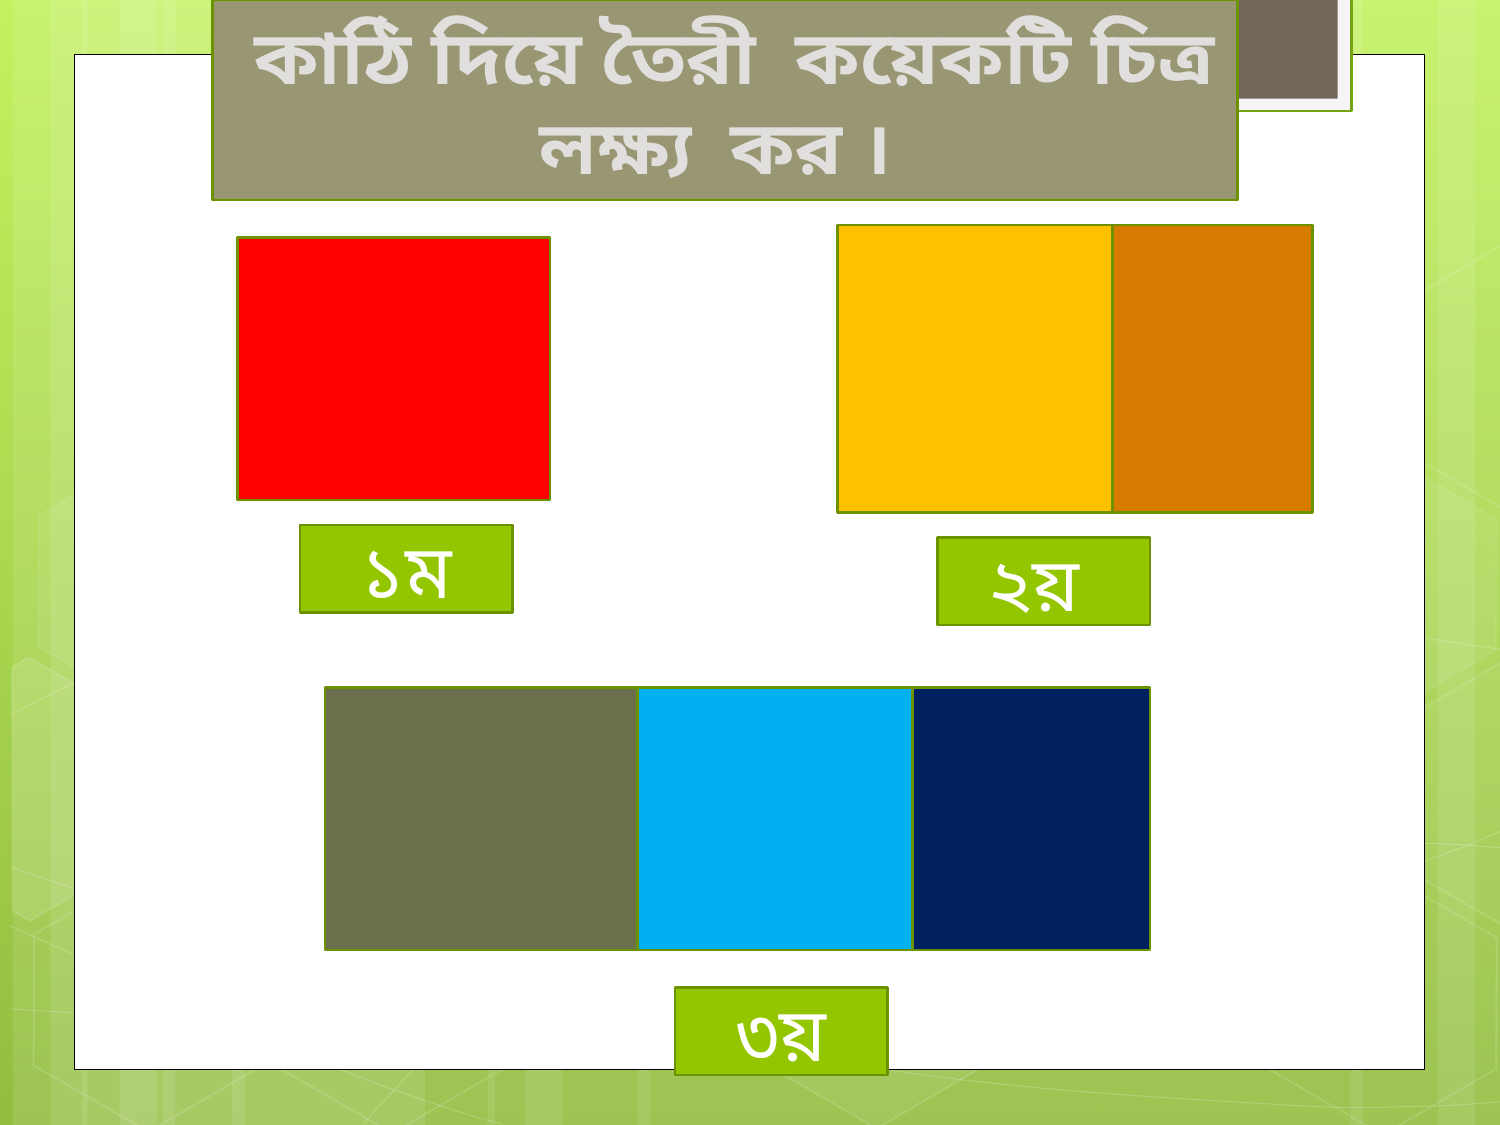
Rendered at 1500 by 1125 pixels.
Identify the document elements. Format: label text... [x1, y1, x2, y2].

text_box কাঠি দিয়ে তৈরী কয়েকটি চিত্র লক্ষ্য কর । [211, 0, 1239, 201]
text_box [324, 687, 1151, 1076]
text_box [237, 237, 551, 613]
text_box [837, 224, 1313, 626]
